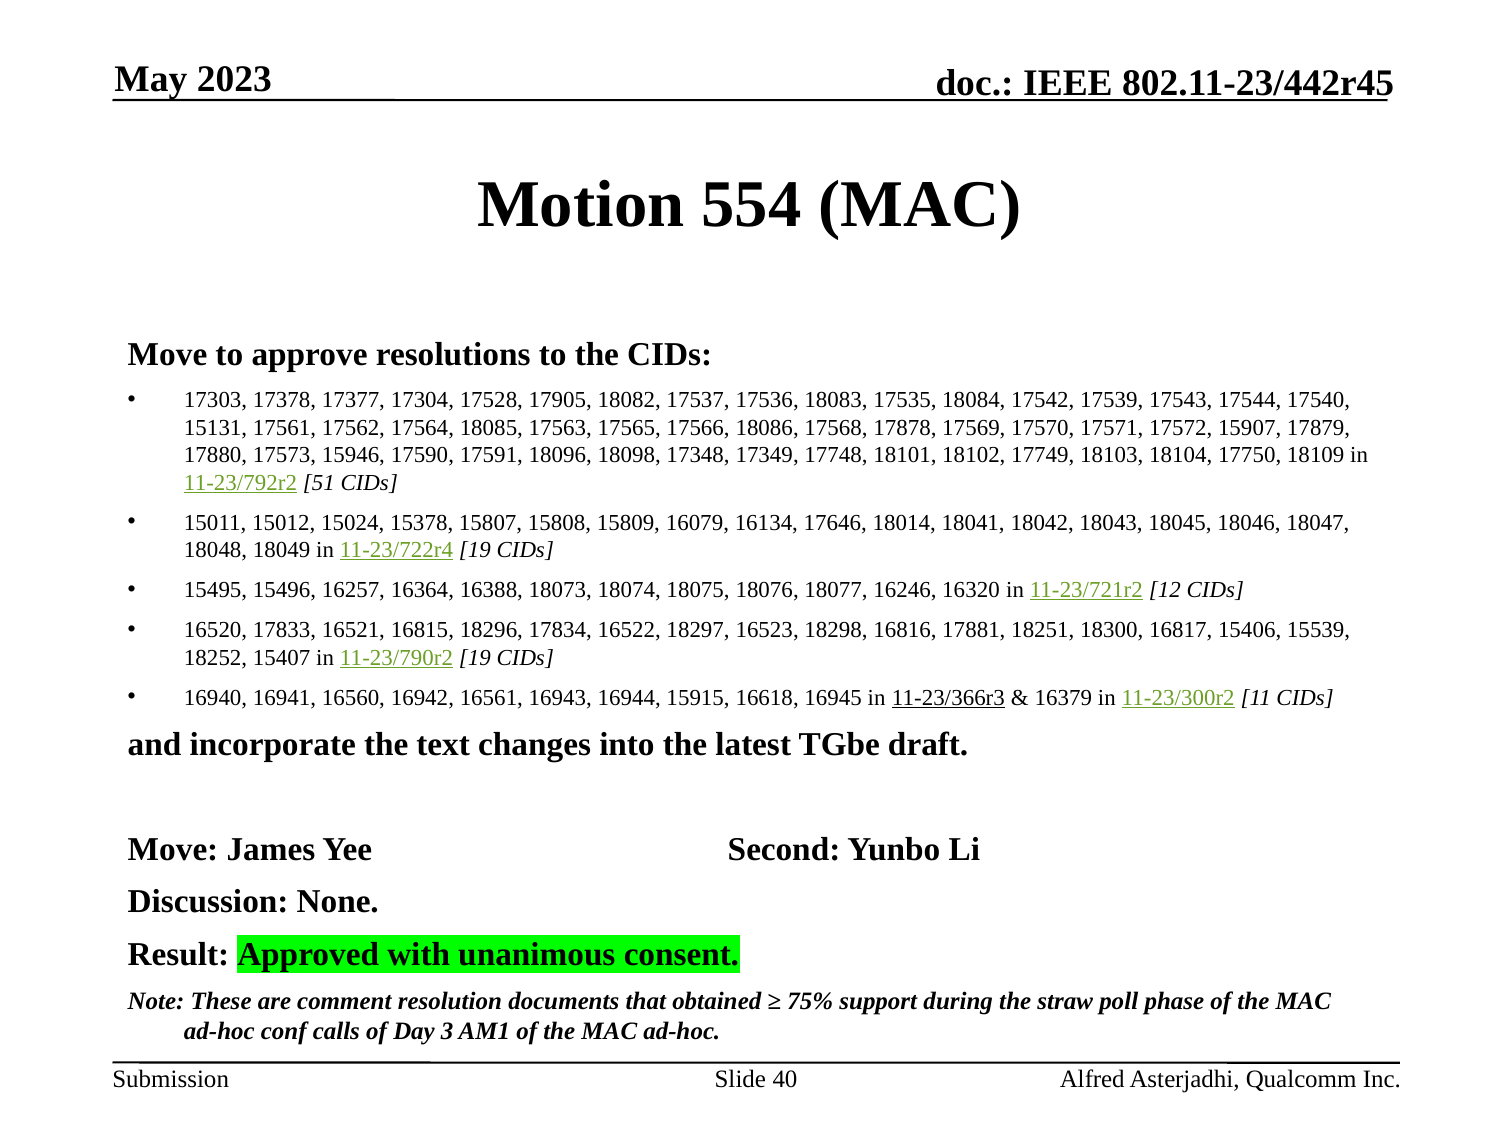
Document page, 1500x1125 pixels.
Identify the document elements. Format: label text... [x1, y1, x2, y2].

slide_number Slide 40 [712, 1061, 800, 1123]
footer Alfred Asterjadhi, Qualcomm Inc. [878, 1061, 1402, 1093]
list Move to approve resolutions to the CIDs: 17303, 17378, 17377, 17304, 17528, 17905, 18082, 17537, 17536, 18083, 17535, 18084, 17542, 17539, 17543, 17544, 17540, 15131, 17561, 17562, 17564, 18085, 17563, 17565, 17566, 18086, 17568, 17878, 17569, 17570, 17571, 17572, 15907, 17879, 17880, 17573, 15946, 17590, 17591, 18096, 18098, 17348, 17349, 17748, 18101, 18102, 17749, 18103, 18104, 17750, 18109 in 11-23/792r2 [51 CIDs] 15011, 15012, 15024, 15378, 15807, 15808, 15809, 16079, 16134, 17646, 18014, 18041, 18042, 18043, 18045, 18046, 18047, 18048, 18049 in 11-23/722r4 [19 CIDs] 15495, 15496, 16257, 16364, 16388, 18073, 18074, 18075, 18076, 18077, 16246, 16320 in 11-23/721r2 [12 CIDs] 16520, 17833, 16521, 16815, 18296, 17834, 16522, 18297, 16523, 18298, 16816, 17881, 18251, 18300, 16817, 15406, 15539, 18252, 15407 in 11-23/790r2 [19 CIDs] 16940, 16941, 16560, 16942, 16561, 16943, 16944, 15915, 16618, 16945 in 11-23/366r3 & 16379 in 11-23/300r2 [11 CIDs] and incorporate the text changes into the latest TGbe draft. Move: James Yee Second: Yunbo Li Discussion: None. Result: Approved with unanimous consent. Note: These are comment resolution documents that obtained ≥ 75% support during the straw poll phase of the MAC ad-hoc conf calls of Day 3 AM1 of the MAC ad-hoc. [112, 324, 1388, 1063]
title Motion 554 (MAC) [112, 112, 1388, 288]
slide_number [114, 54, 423, 100]
